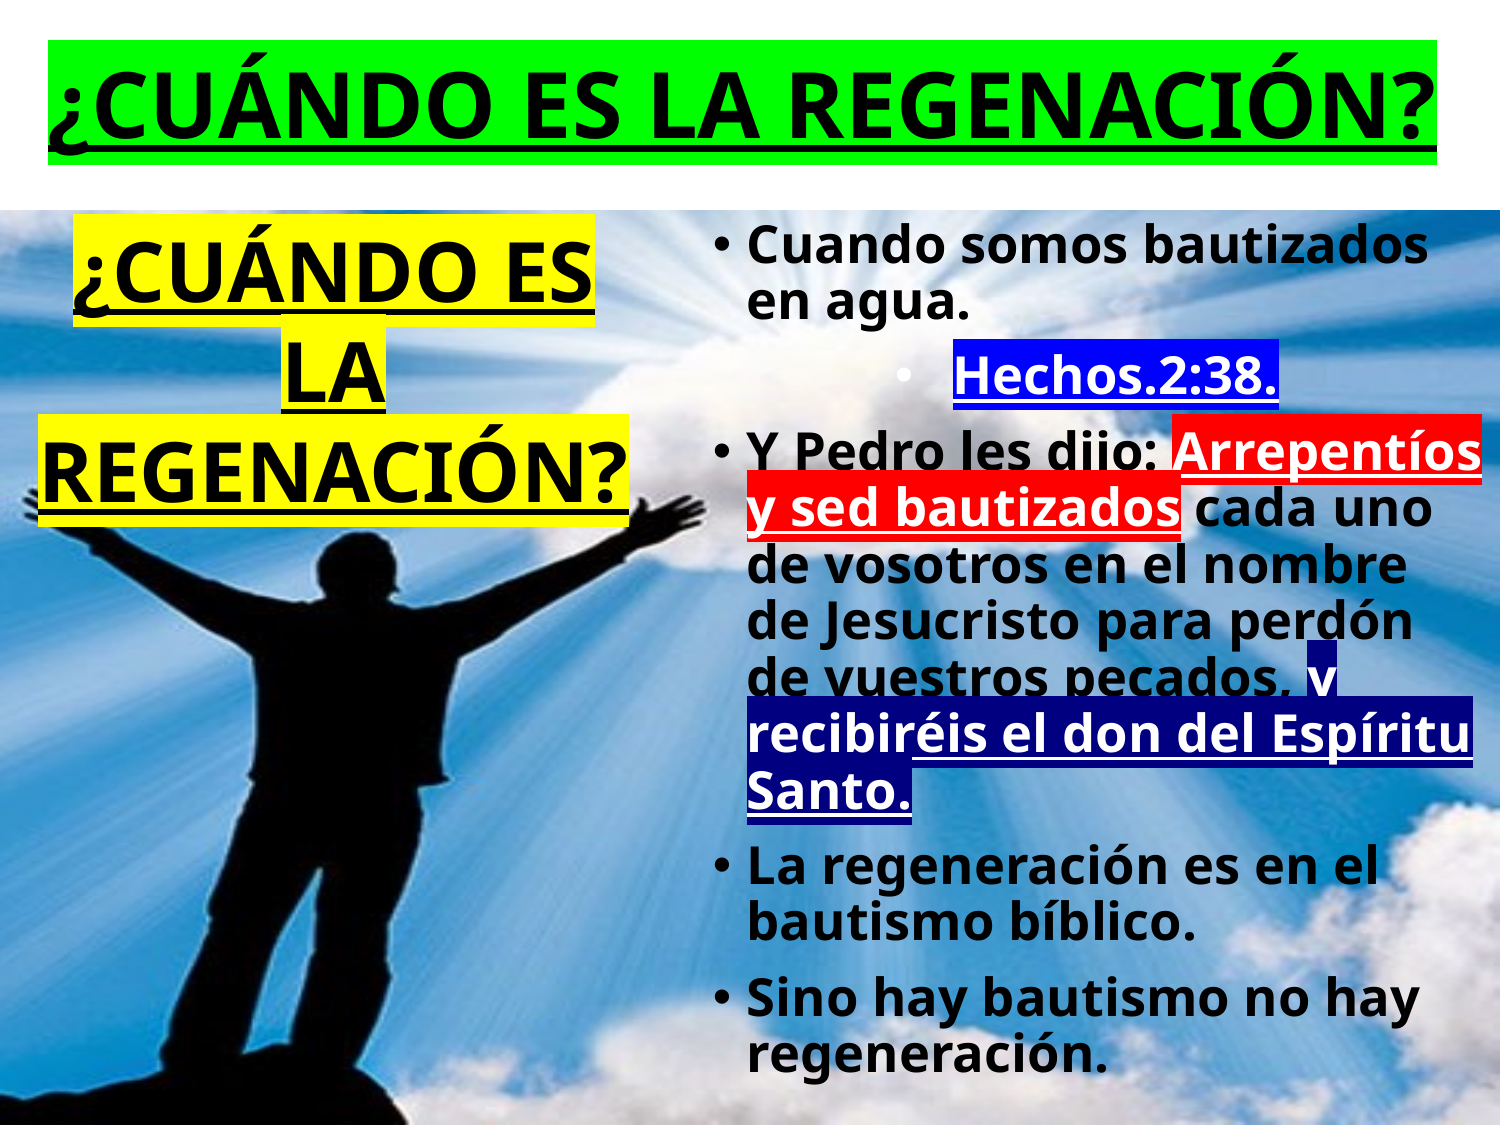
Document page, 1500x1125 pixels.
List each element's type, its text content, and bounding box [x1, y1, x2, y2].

picture [1489, 616, 1500, 623]
picture [0, 210, 1500, 1125]
title ¿CUÁNDO ES LA REGENACIÓN? [0, 0, 1485, 210]
